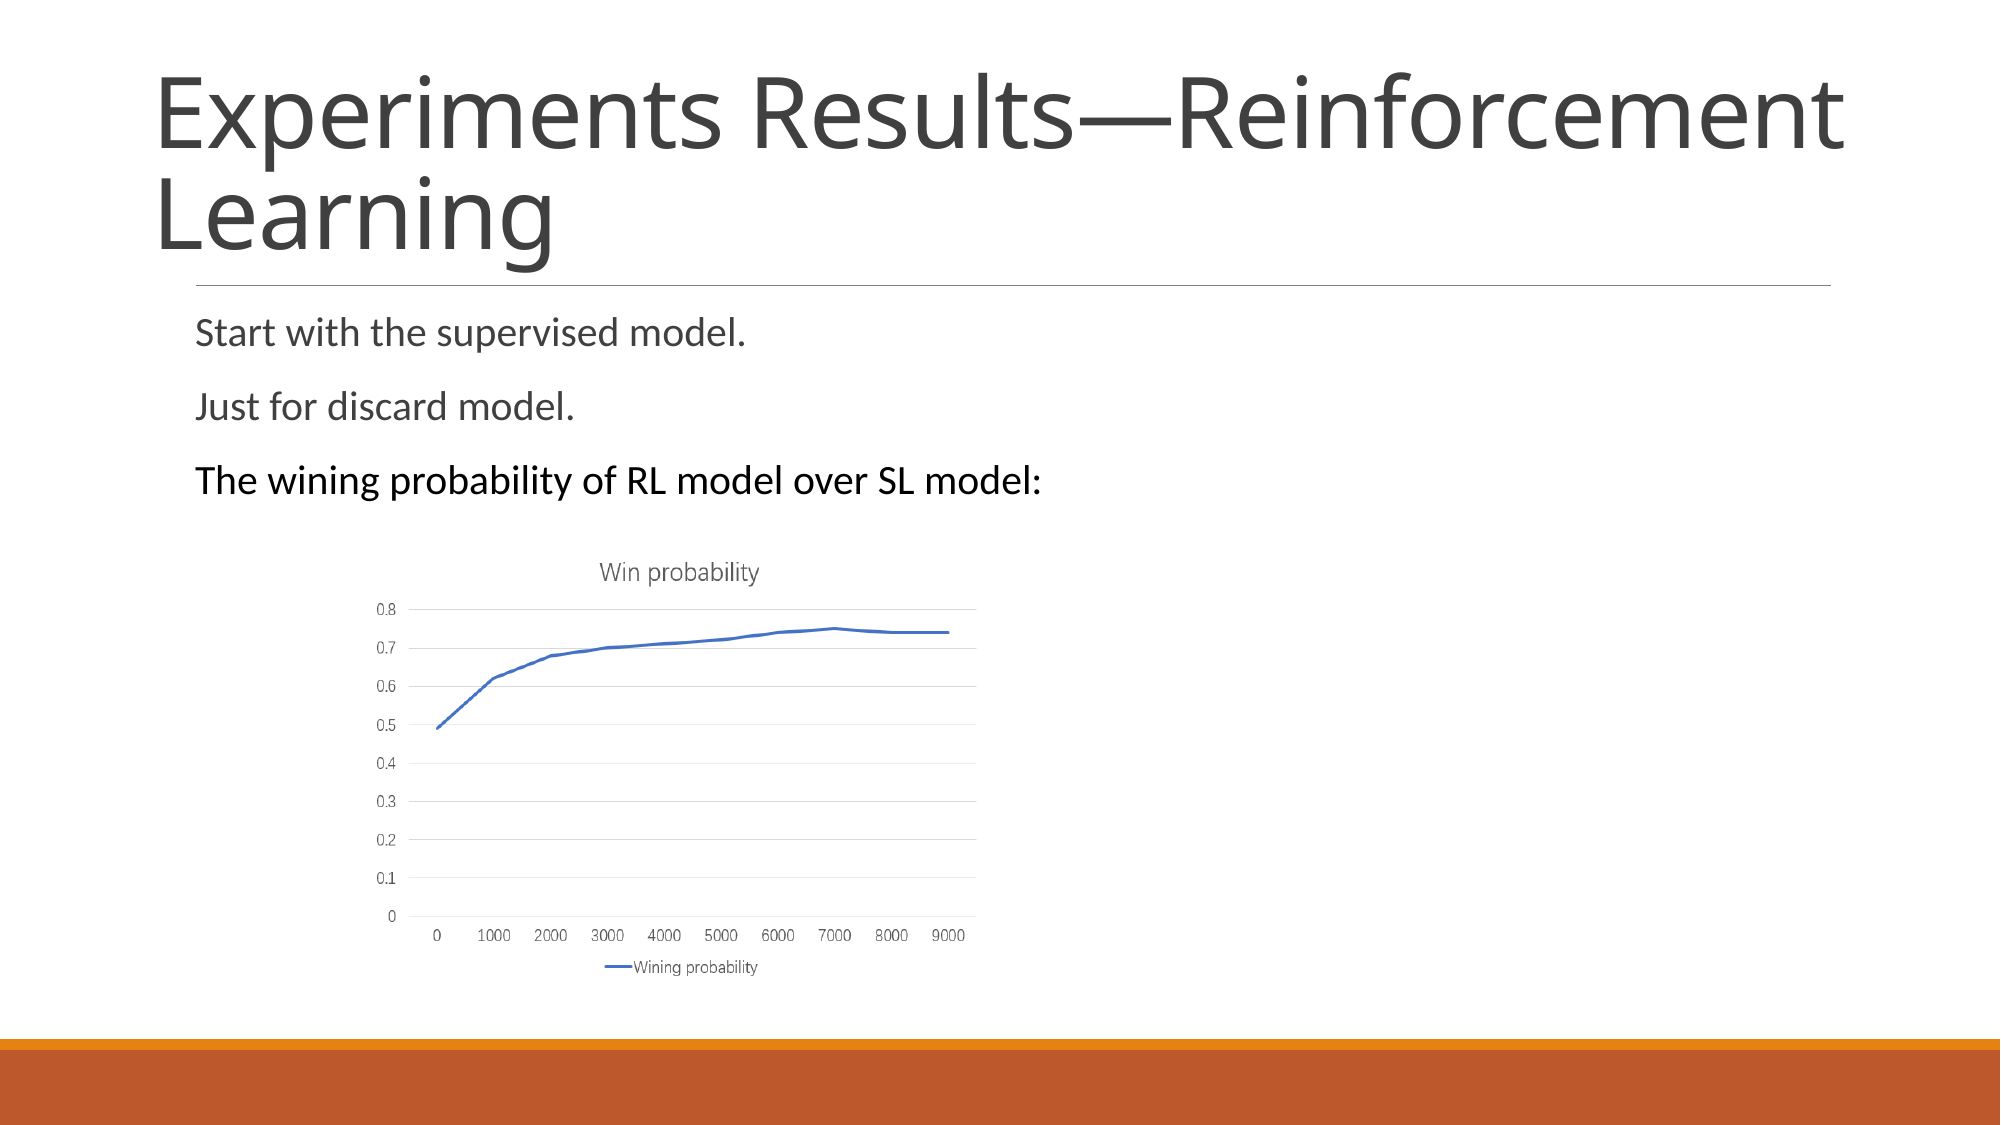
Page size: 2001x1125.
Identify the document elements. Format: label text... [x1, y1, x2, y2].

title Experiments Results—Reinforcement Learning [137, 59, 1933, 278]
list Start with the supervised model. Just for discard model. The wining probability of RL model over SL model: [180, 302, 1830, 963]
picture [352, 519, 1001, 1004]
